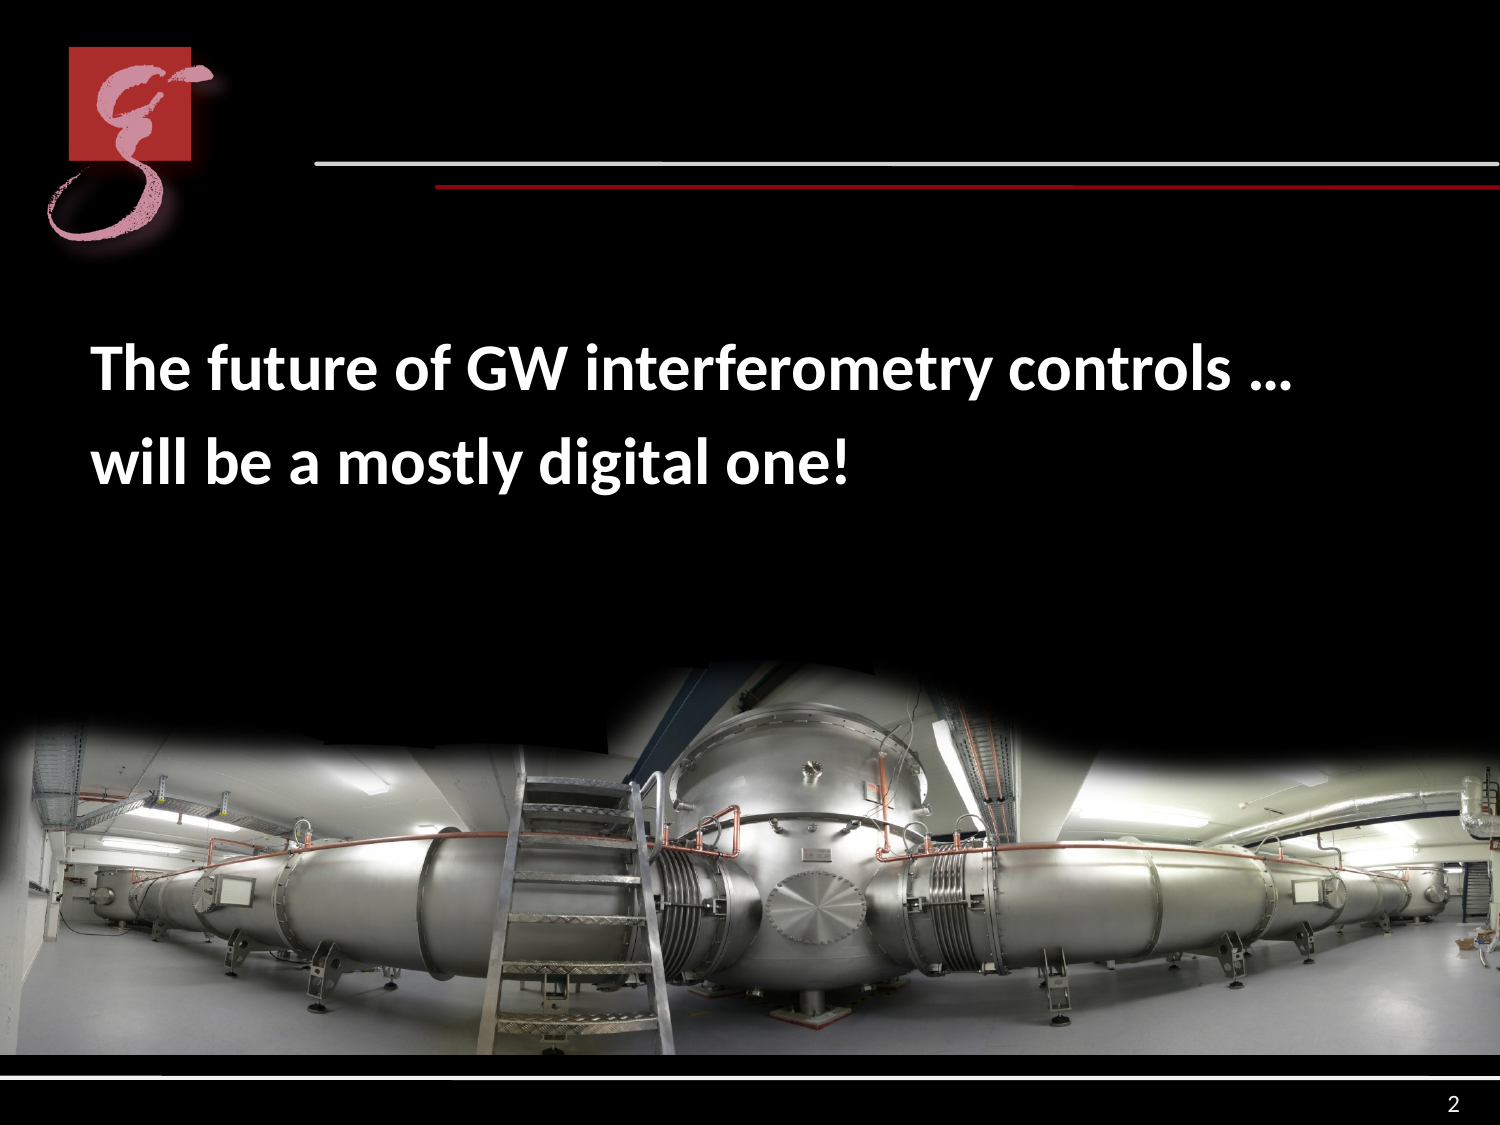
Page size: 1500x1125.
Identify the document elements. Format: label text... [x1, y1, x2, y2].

list The future of GW interferometry controls … will be a mostly digital one! [75, 316, 1325, 617]
slide_number 2 [1125, 1078, 1475, 1125]
picture [30, 35, 247, 275]
picture [0, 637, 1500, 1055]
